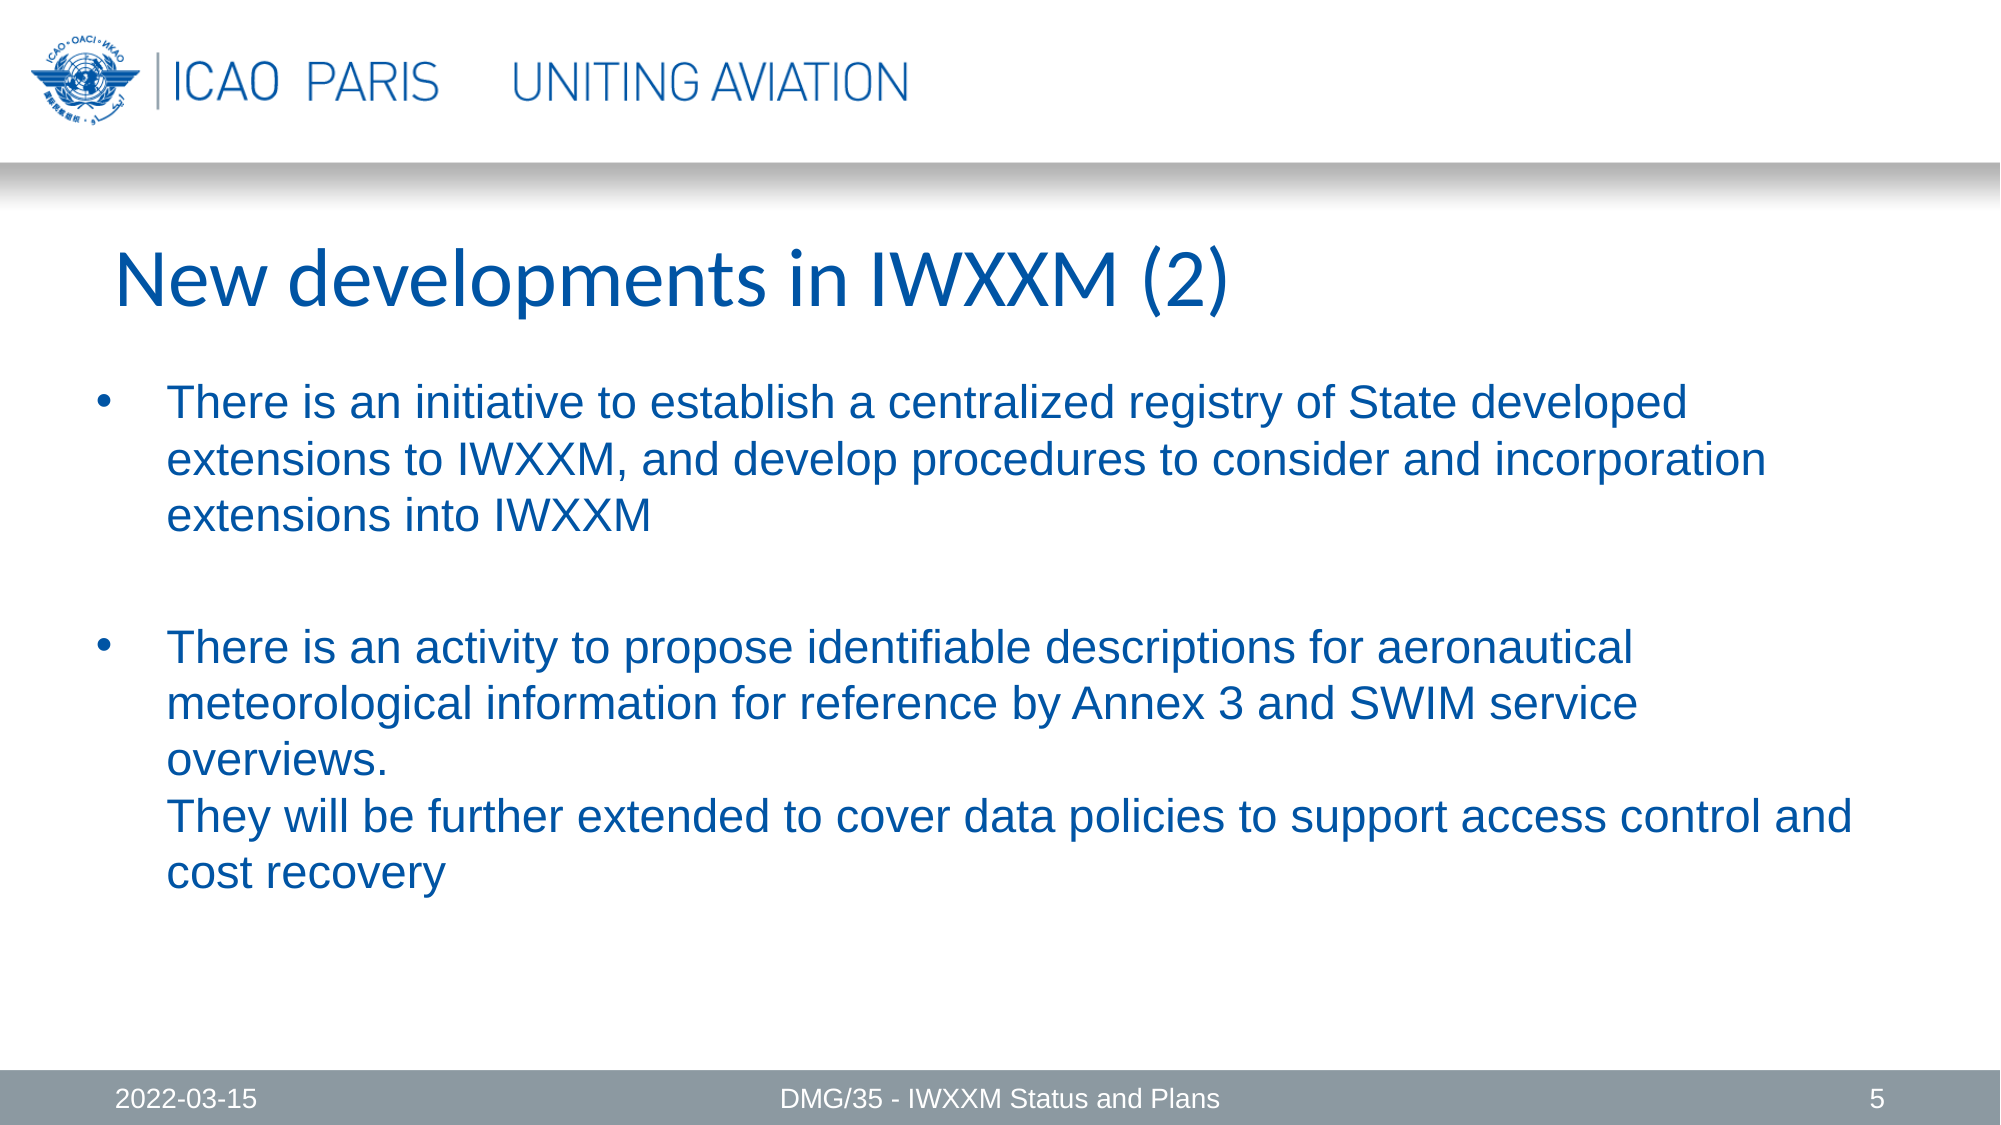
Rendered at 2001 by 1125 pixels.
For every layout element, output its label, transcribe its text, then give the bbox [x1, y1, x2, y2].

slide_number 5 [1433, 1070, 1900, 1125]
title New developments in IWXXM (2) [99, 216, 1900, 404]
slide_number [99, 1070, 567, 1125]
picture [0, 0, 2000, 215]
footer DMG/35 - IWXXM Status and Plans [683, 1070, 1317, 1125]
list There is an initiative to establish a centralized registry of State developed extensions to IWXXM, and develop procedures to consider and incorporation extensions into IWXXM There is an activity to propose identifiable descriptions for aeronautical meteorological information for reference by Annex 3 and SWIM service overviews. They will be further extended to cover data policies to support access control and cost recovery [80, 364, 1881, 909]
